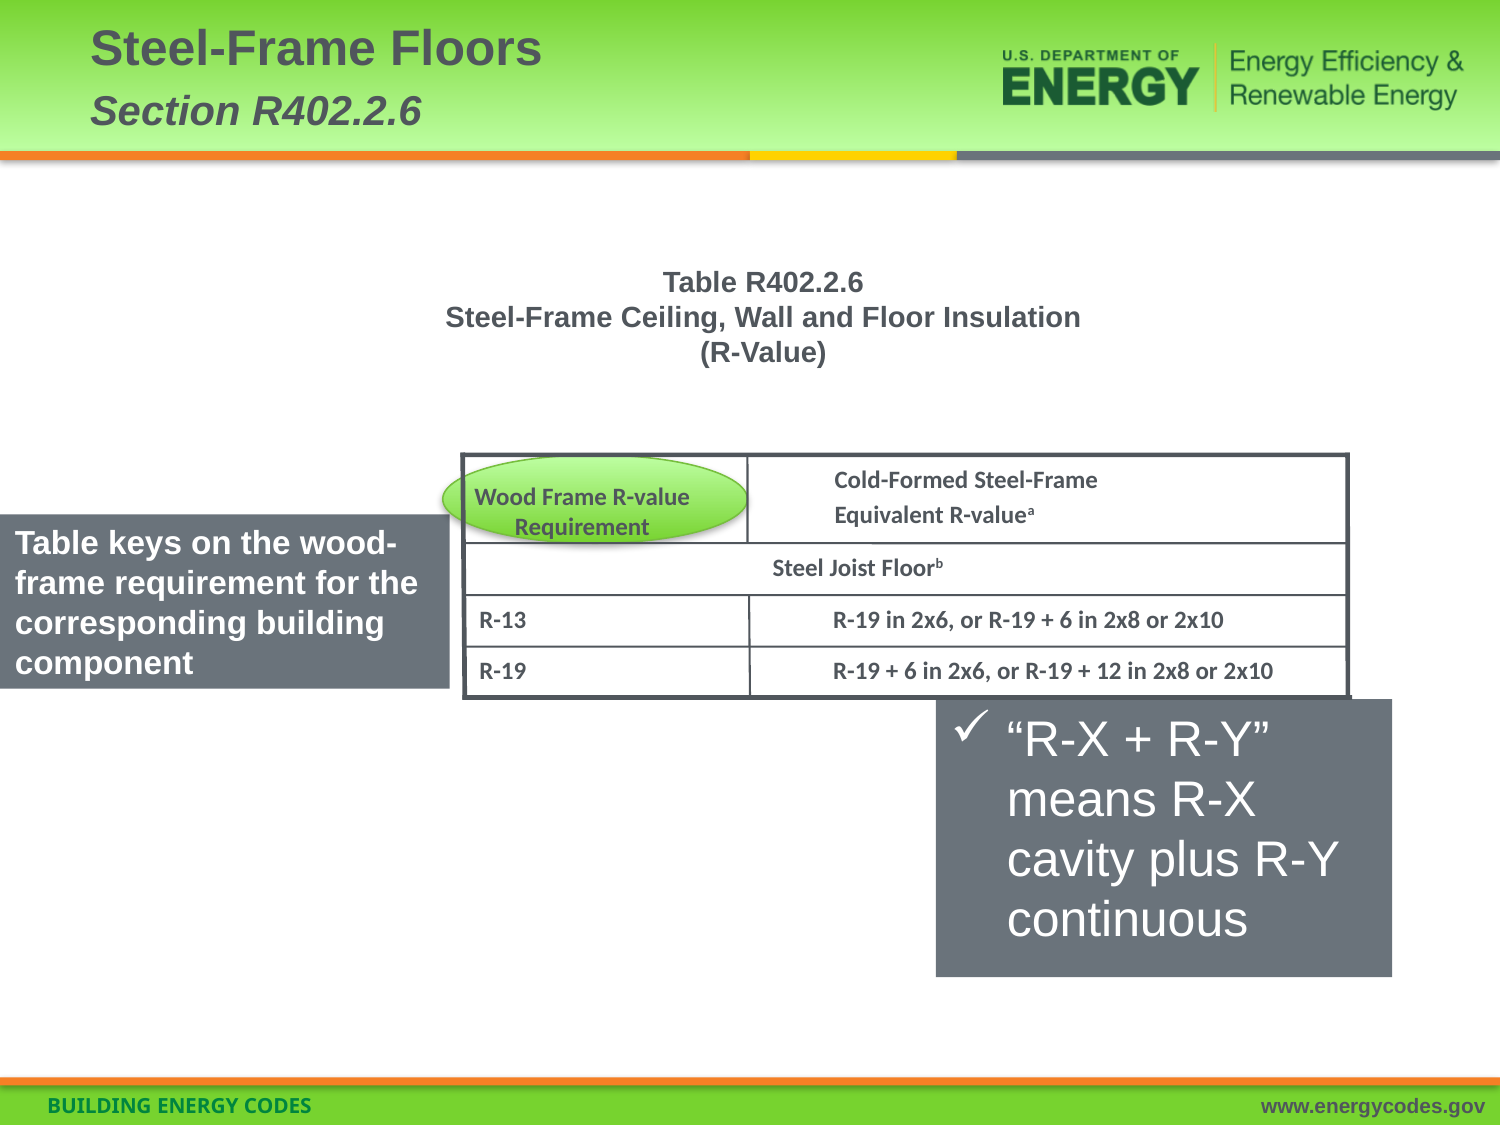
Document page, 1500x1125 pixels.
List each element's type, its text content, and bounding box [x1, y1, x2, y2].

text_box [371, 441, 1350, 699]
text_box Table keys on the wood-frame requirement for the corresponding building component [0, 514, 366, 689]
text_box “R-X + R-Y” means R-X cavity plus R-Y continuous [935, 699, 1393, 978]
picture [1003, 43, 1465, 112]
title Steel-Frame Floors Section R402.2.6 [75, 0, 959, 152]
text_box Table R402.2.6 Steel-Frame Ceiling, Wall and Floor Insulation (R-Value) [344, 255, 1183, 376]
